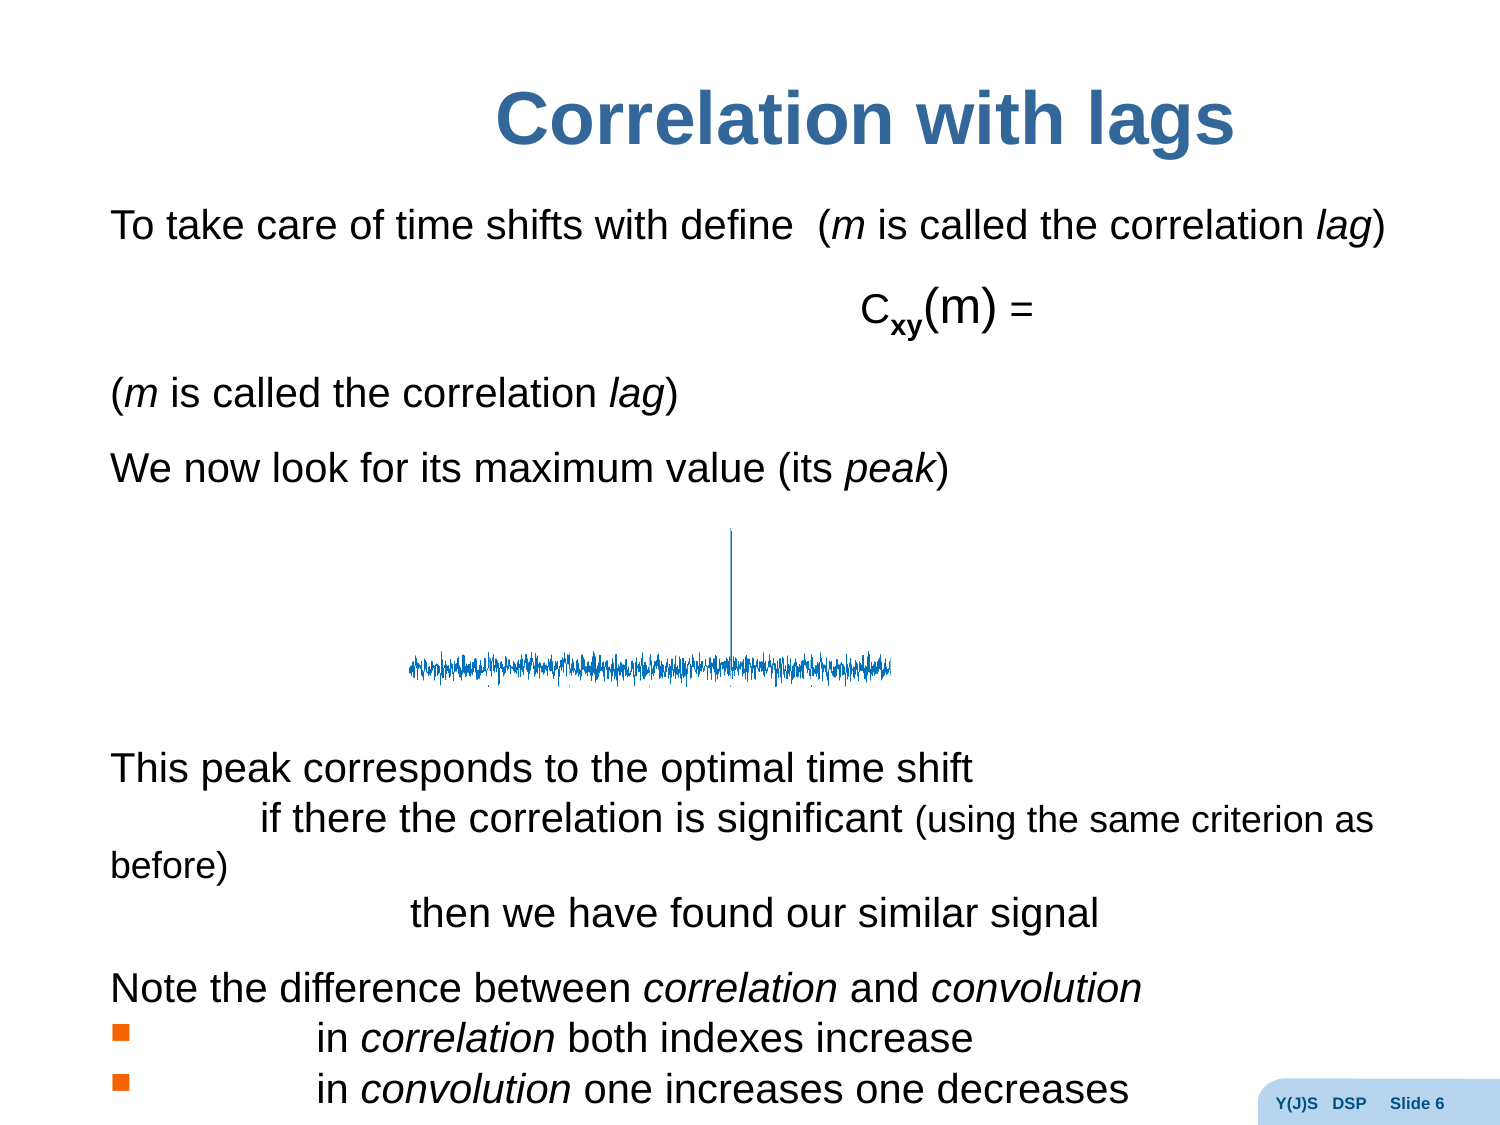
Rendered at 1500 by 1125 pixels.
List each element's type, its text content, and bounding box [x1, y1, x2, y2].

slide_number Y(J)S DSP Slide 6 [1260, 1085, 1500, 1125]
title Correlation with lags [317, 26, 1416, 215]
picture [409, 527, 891, 687]
